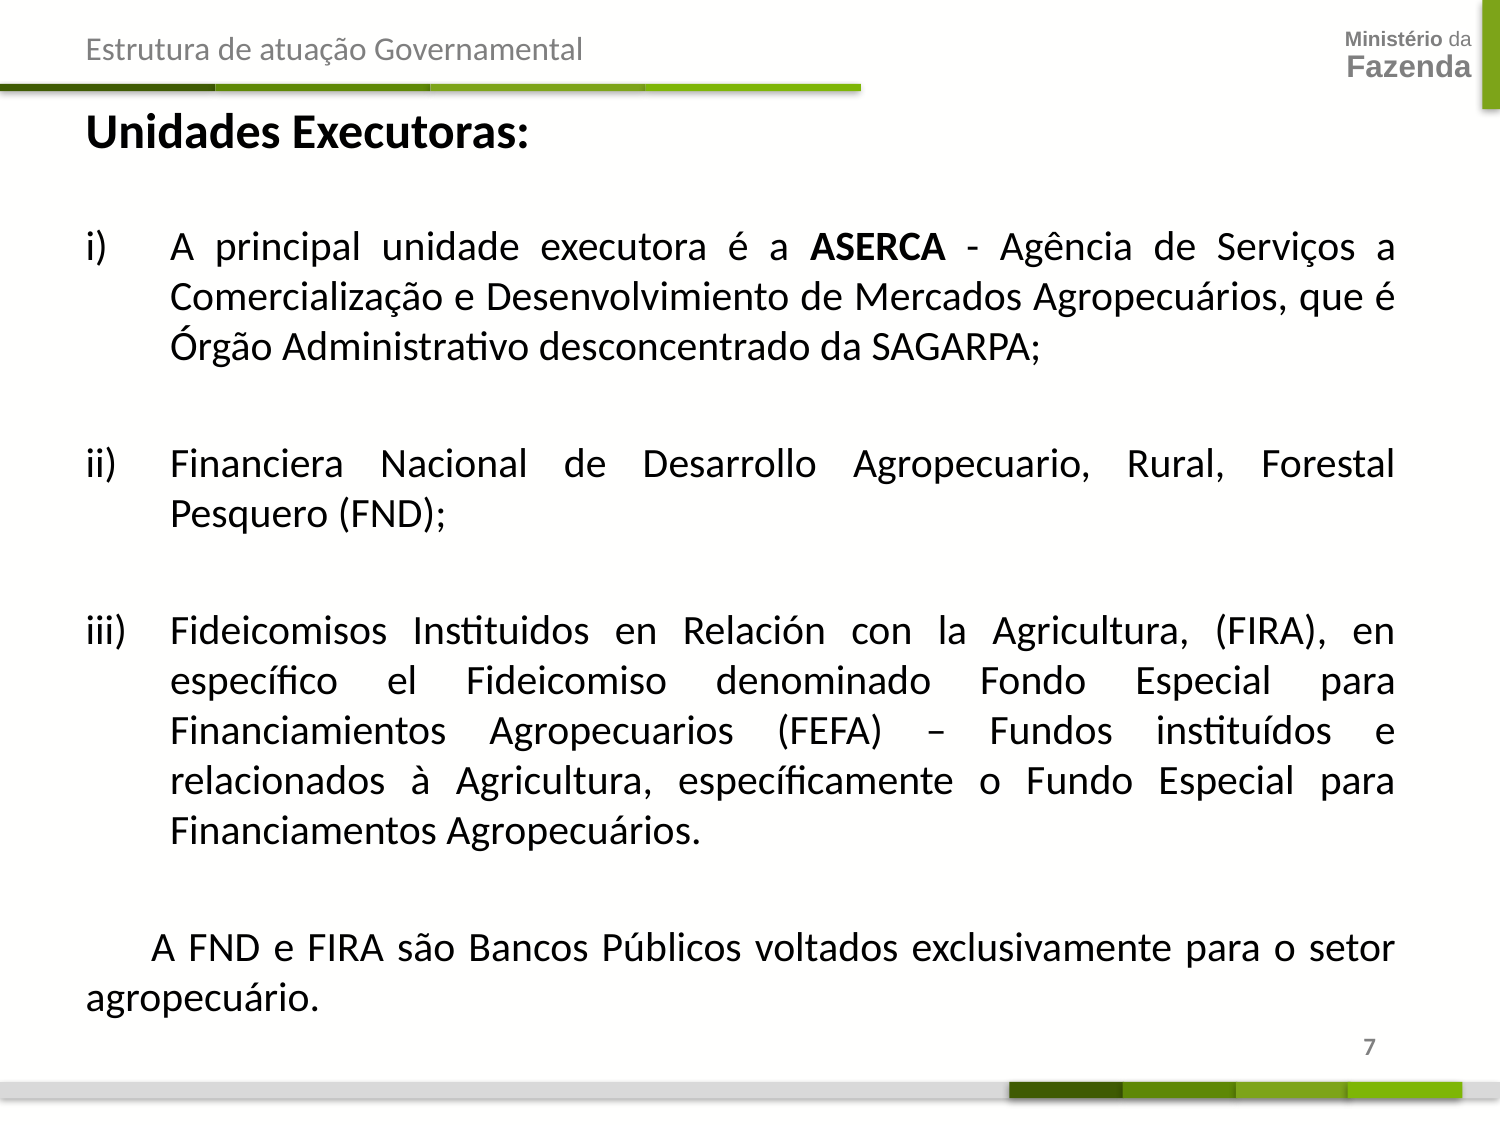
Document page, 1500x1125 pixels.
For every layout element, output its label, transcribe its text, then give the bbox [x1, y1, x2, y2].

list Unidades Executoras: [70, 82, 1412, 166]
list A principal unidade executora é a ASERCA - Agência de Serviços a Comercialização e Desenvolvimiento de Mercados Agropecuários, que é Órgão Administrativo desconcentrado da SAGARPA; Financiera Nacional de Desarrollo Agropecuario, Rural, Forestal Pesquero (FND); Fideicomisos Instituidos en Relación con la Agricultura, (FIRA), en específico el Fideicomiso denominado Fondo Especial para Financiamientos Agropecuarios (FEFA) – Fundos instituídos e relacionados à Agricultura, específicamente o Fundo Especial para Financiamentos Agropecuários. A FND e FIRA são Bancos Públicos voltados exclusivamente para o setor agropecuário. [70, 211, 1412, 1049]
list Estrutura de atuação Governamental [70, 12, 1036, 83]
